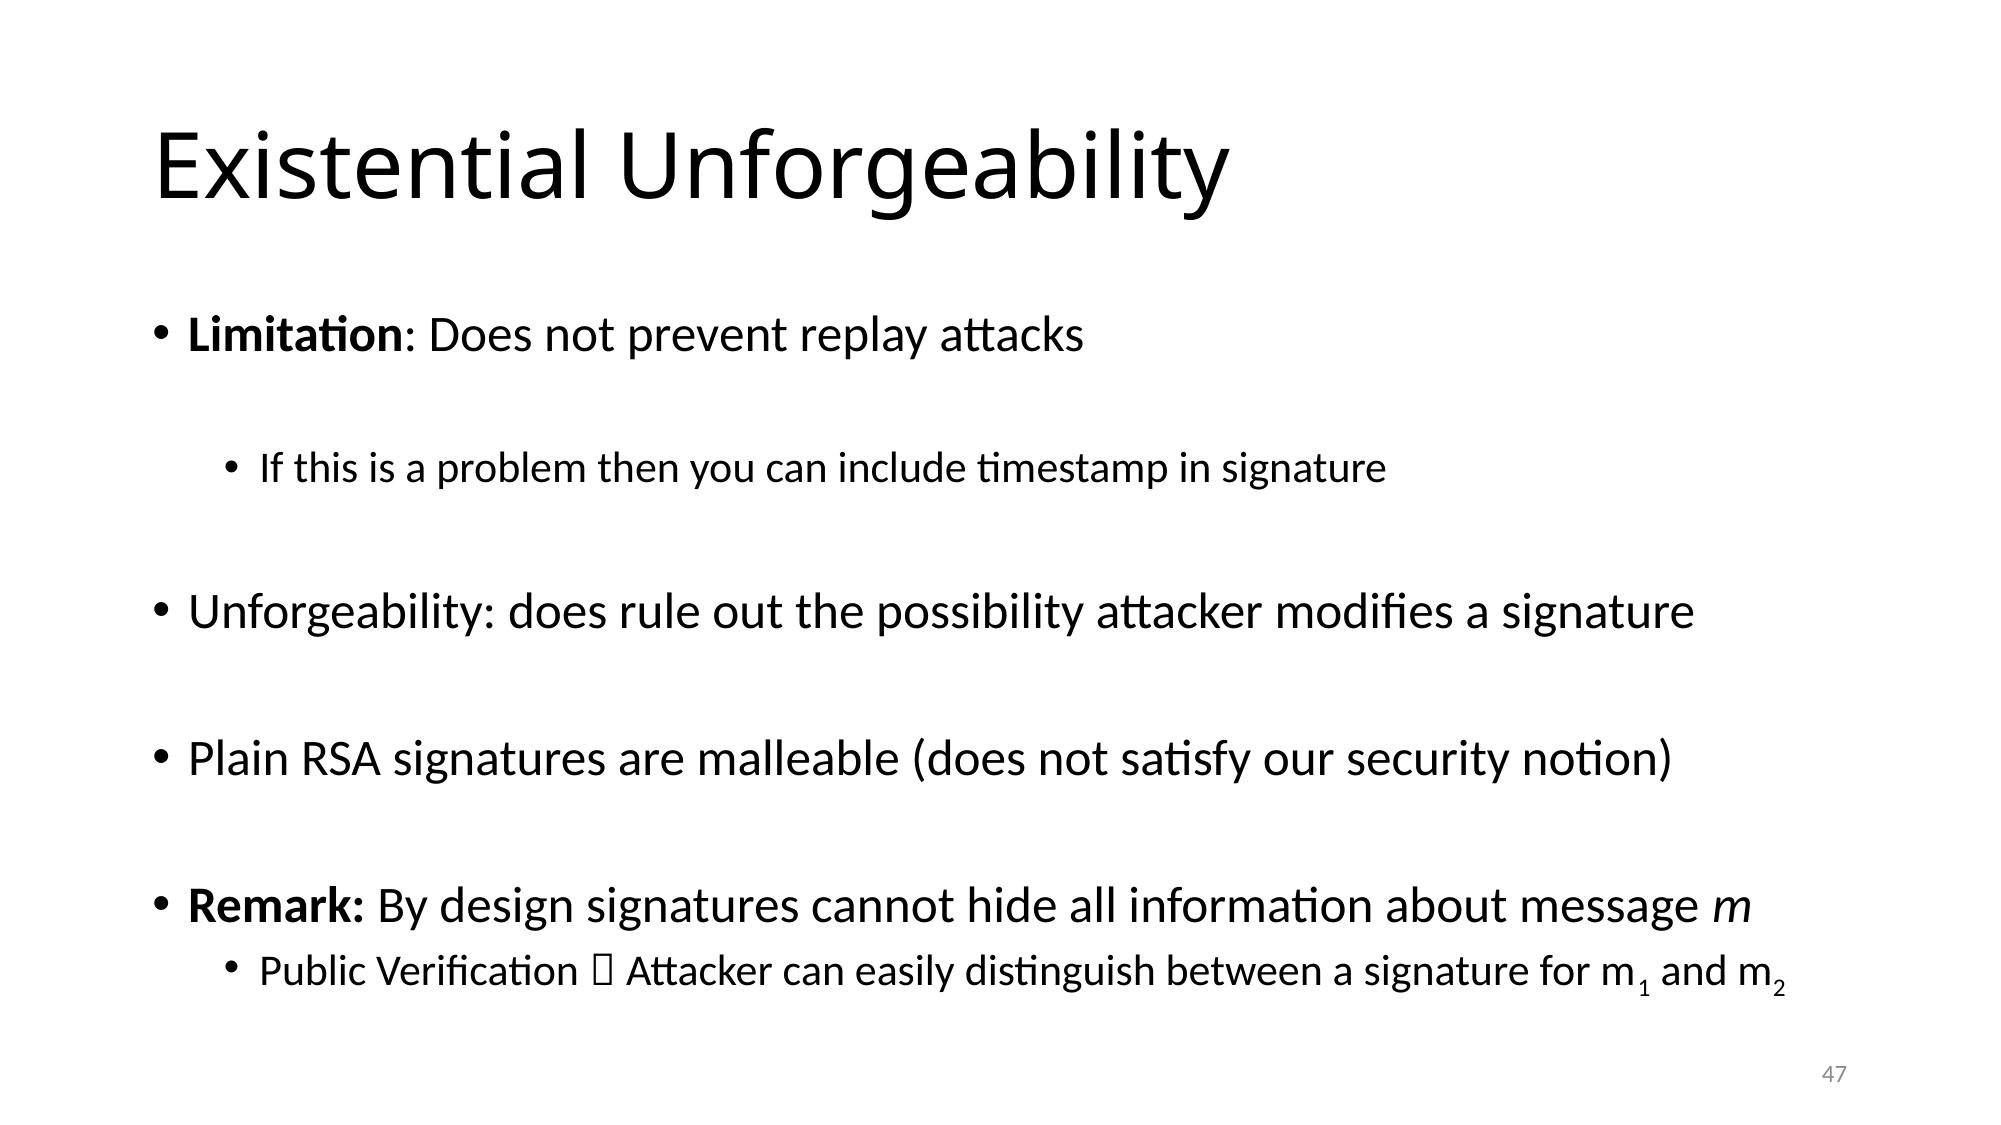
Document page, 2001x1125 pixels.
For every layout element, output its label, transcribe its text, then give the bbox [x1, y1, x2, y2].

title Existential Unforgeability [137, 59, 1863, 278]
slide_number 47 [1412, 1042, 1863, 1103]
